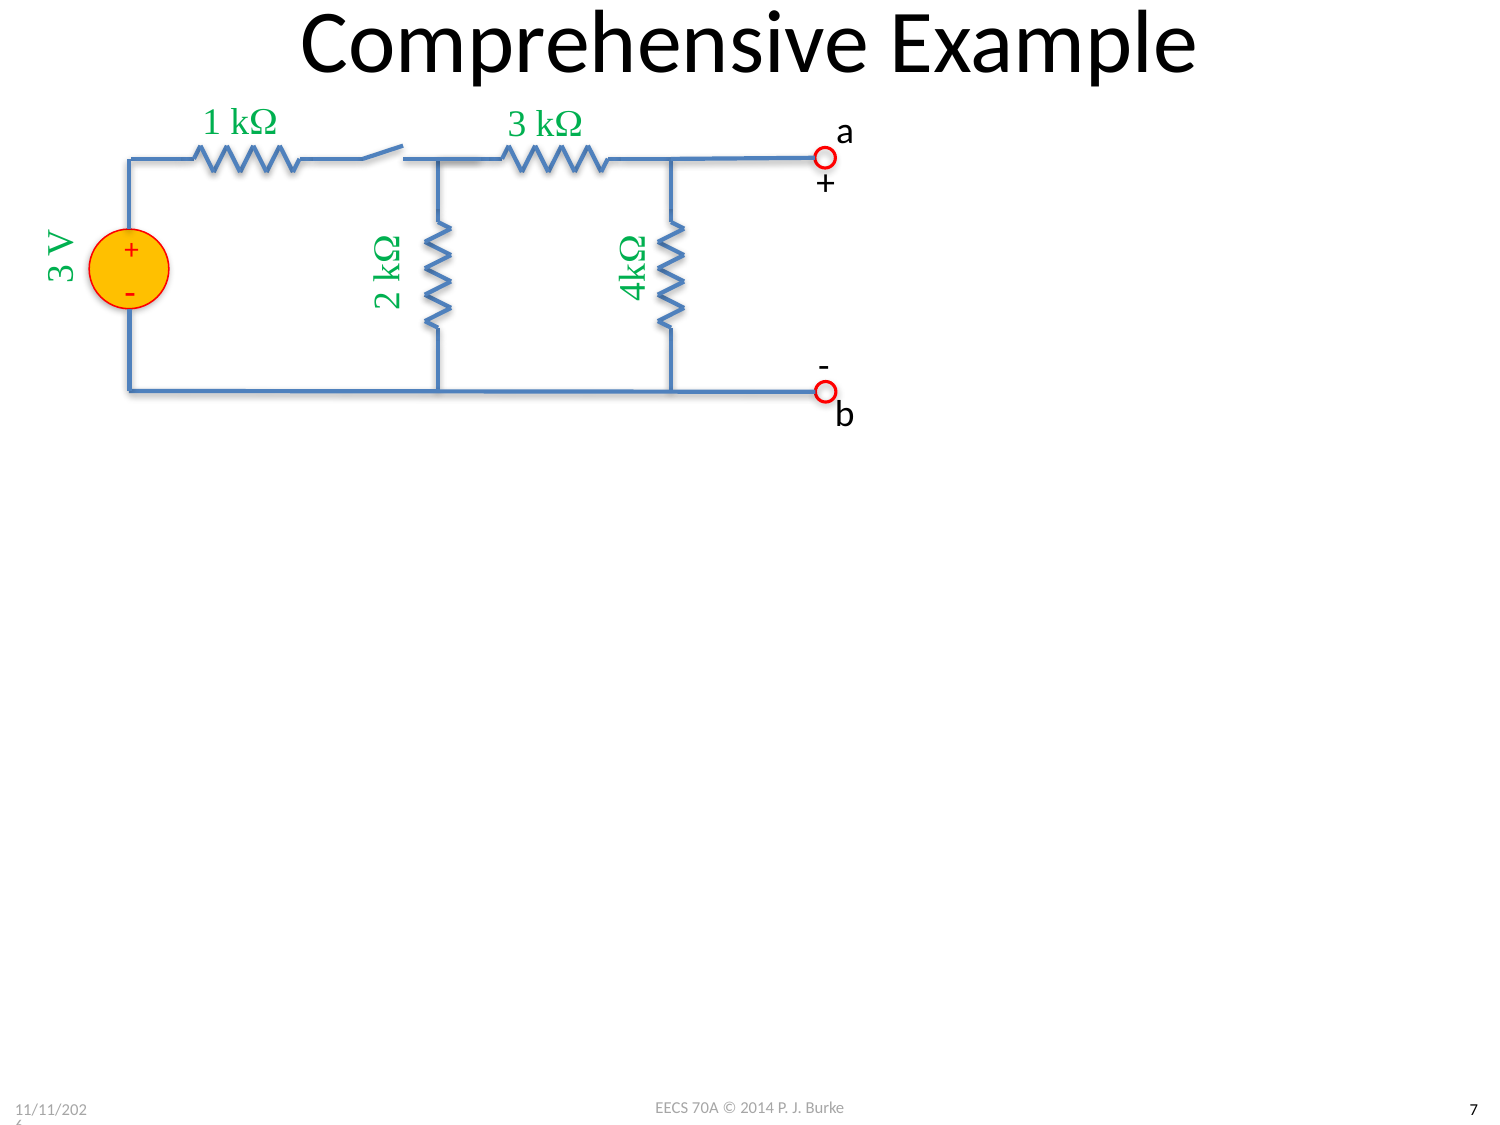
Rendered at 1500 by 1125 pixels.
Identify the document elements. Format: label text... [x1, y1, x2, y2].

text_box 1 kW [265, 64, 330, 175]
text_box - [803, 333, 845, 394]
text_box 1 kW [150, 64, 228, 175]
title Comprehensive Example [75, 0, 1425, 99]
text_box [541, 42, 569, 276]
text_box 3 kW [456, 65, 536, 176]
text_box 2 kW [329, 183, 419, 363]
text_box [233, 42, 261, 276]
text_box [424, 167, 452, 389]
text_box 3 kW [573, 65, 635, 176]
text_box b [820, 381, 870, 442]
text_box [0, 158, 170, 391]
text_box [657, 158, 685, 389]
text_box 4kW [574, 179, 652, 358]
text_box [362, 145, 404, 160]
text_box + [801, 150, 851, 211]
text_box a [821, 98, 869, 159]
